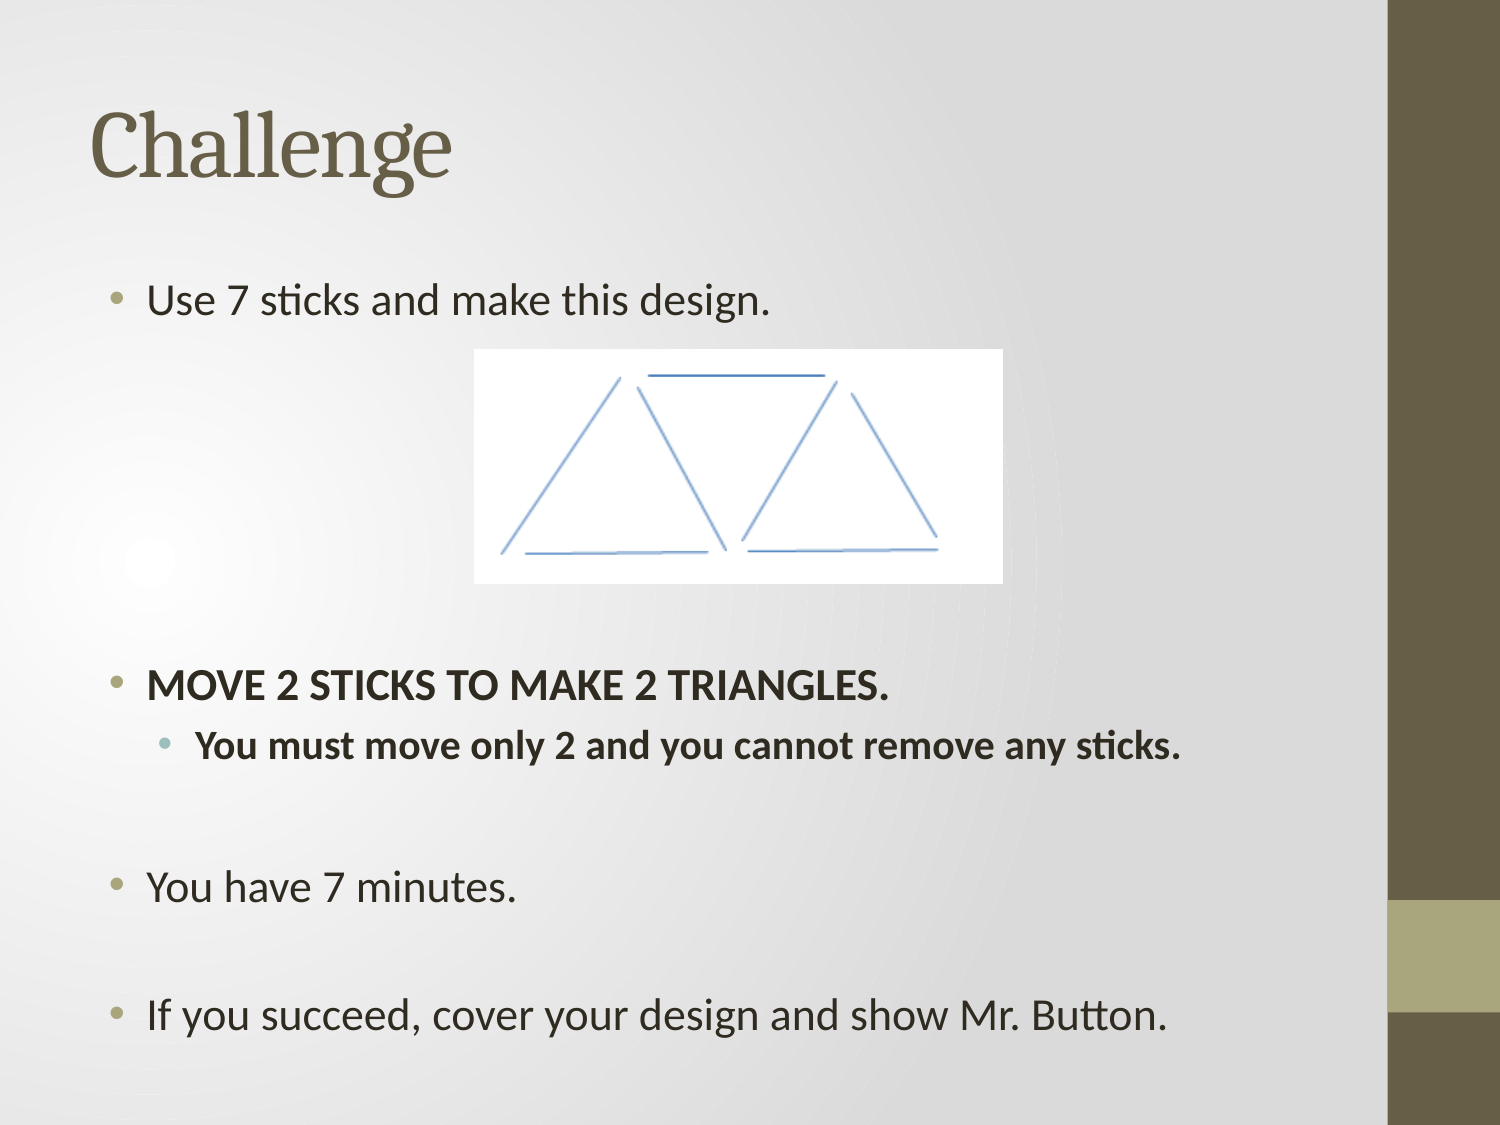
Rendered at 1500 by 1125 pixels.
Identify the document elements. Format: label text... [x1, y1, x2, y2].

list Use 7 sticks and make this design. MOVE 2 STICKS TO MAKE 2 TRIANGLES. You must move only 2 and you cannot remove any sticks. You have 7 minutes. If you succeed, cover your design and show Mr. Button. [75, 262, 1325, 1050]
picture [474, 349, 1003, 585]
title Challenge [75, 45, 1325, 233]
